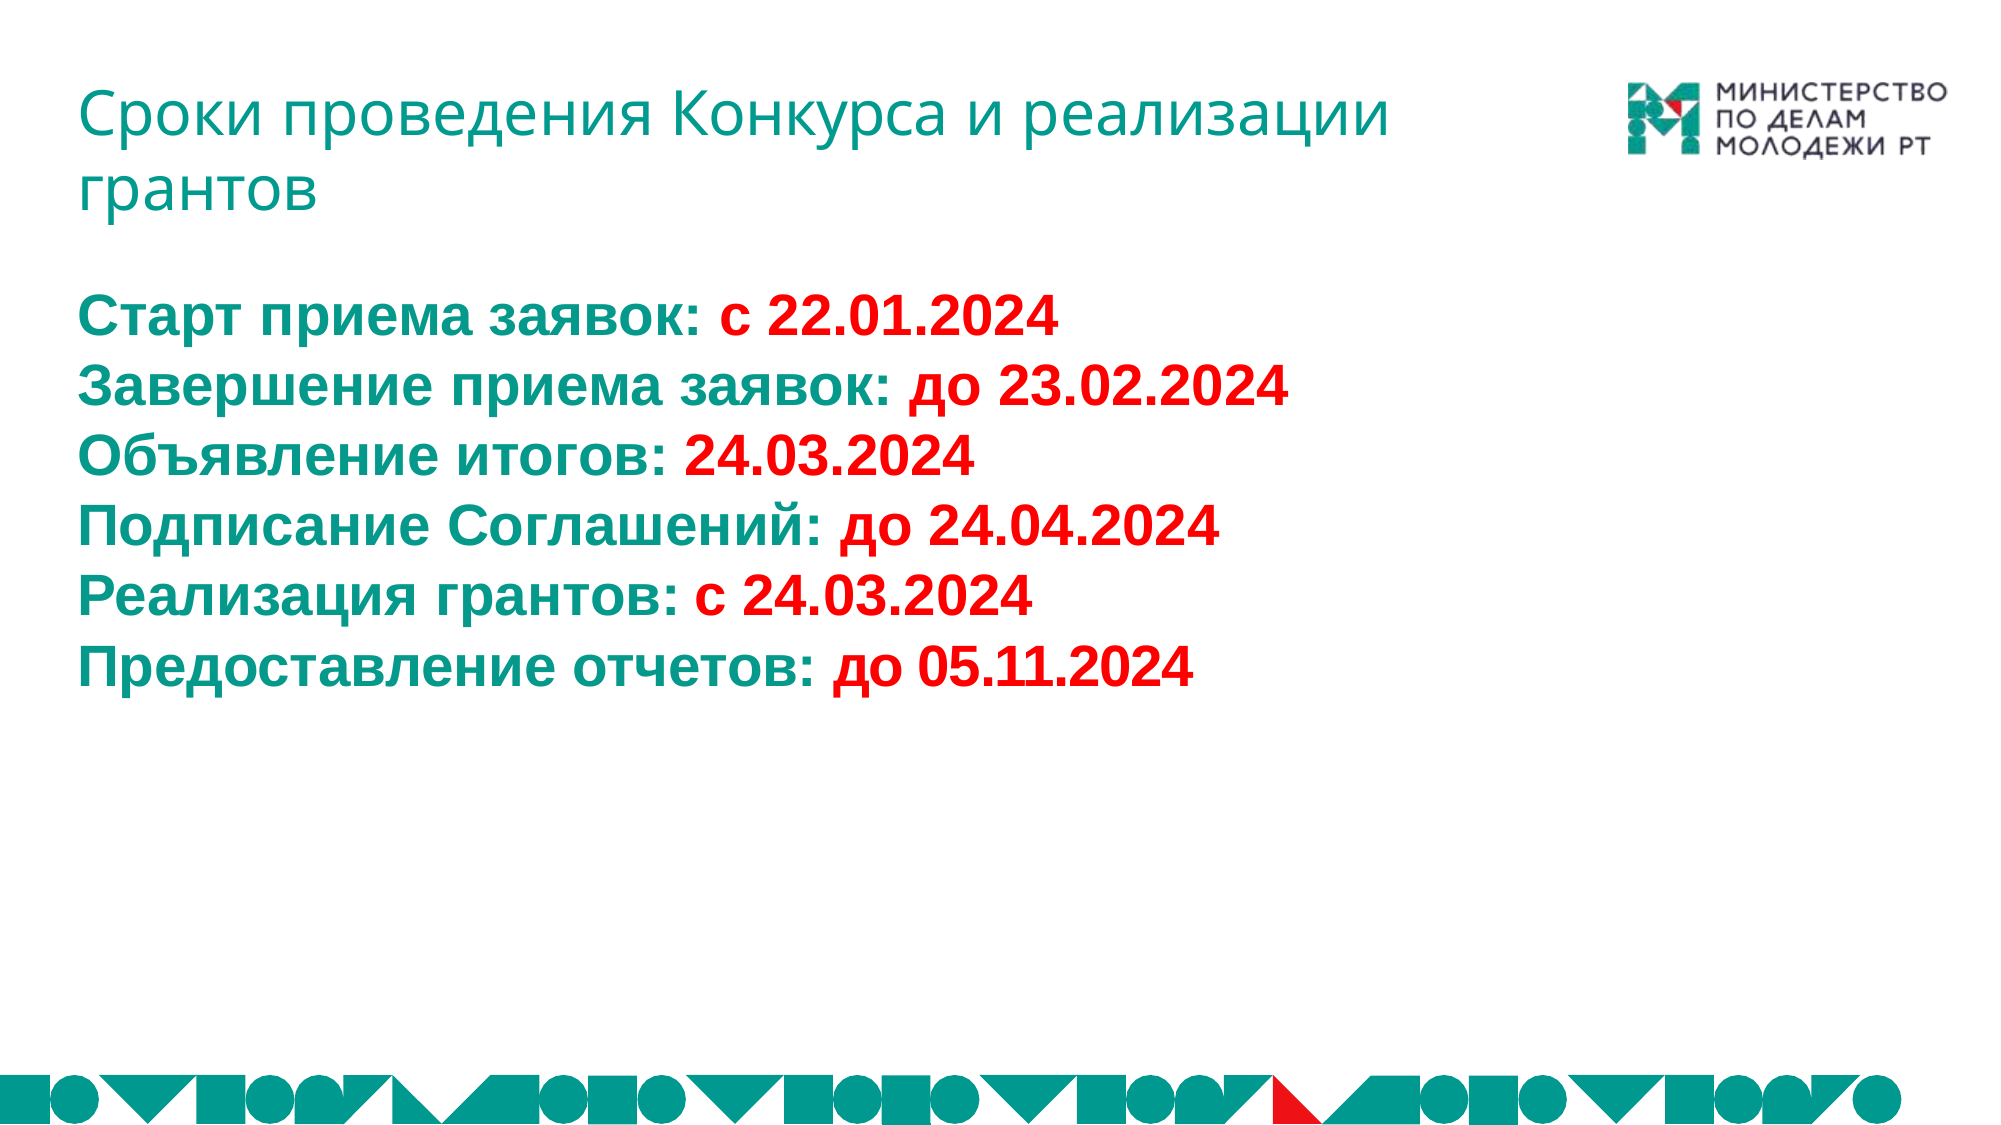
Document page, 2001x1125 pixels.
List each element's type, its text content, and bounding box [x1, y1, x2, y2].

text_box [1468, 1075, 1518, 1125]
text_box [1174, 1074, 1273, 1125]
text_box [196, 1074, 246, 1124]
text_box [1518, 1074, 1567, 1124]
picture [1628, 82, 1949, 161]
text_box [1762, 1074, 1861, 1125]
text_box [1419, 1074, 1468, 1124]
text_box [1076, 1074, 1126, 1124]
text_box [98, 1074, 197, 1124]
text_box [1321, 1075, 1420, 1125]
text_box [294, 1074, 588, 1125]
text_box [637, 1074, 686, 1124]
text_box [1567, 1074, 1665, 1124]
title Сроки проведения Конкурса и реализации грантов [75, 45, 1553, 261]
text_box [1126, 1074, 1175, 1124]
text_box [881, 1075, 931, 1125]
text_box [685, 1074, 784, 1124]
text_box [936, 1074, 980, 1124]
text_box [0, 1074, 50, 1124]
text_box [245, 1074, 295, 1124]
text_box [50, 1074, 99, 1124]
text_box [1665, 1074, 1714, 1124]
text_box [784, 1074, 833, 1124]
text_box [1272, 1074, 1322, 1124]
text_box [832, 1074, 876, 1124]
list Старт приема заявок: с 22.01.2024 Завершение приема заявок: до 23.02.2024 Объявление итогов: 24.03.2024 Подписание Соглашений: до 24.04.2024 Реализация грантов: с 24.03.2024 Предоставление отчетов: до 05.11.2024 [75, 275, 1292, 916]
text_box [1714, 1074, 1763, 1124]
text_box [1852, 1074, 1902, 1124]
text_box [588, 1075, 637, 1125]
text_box [979, 1074, 1078, 1124]
